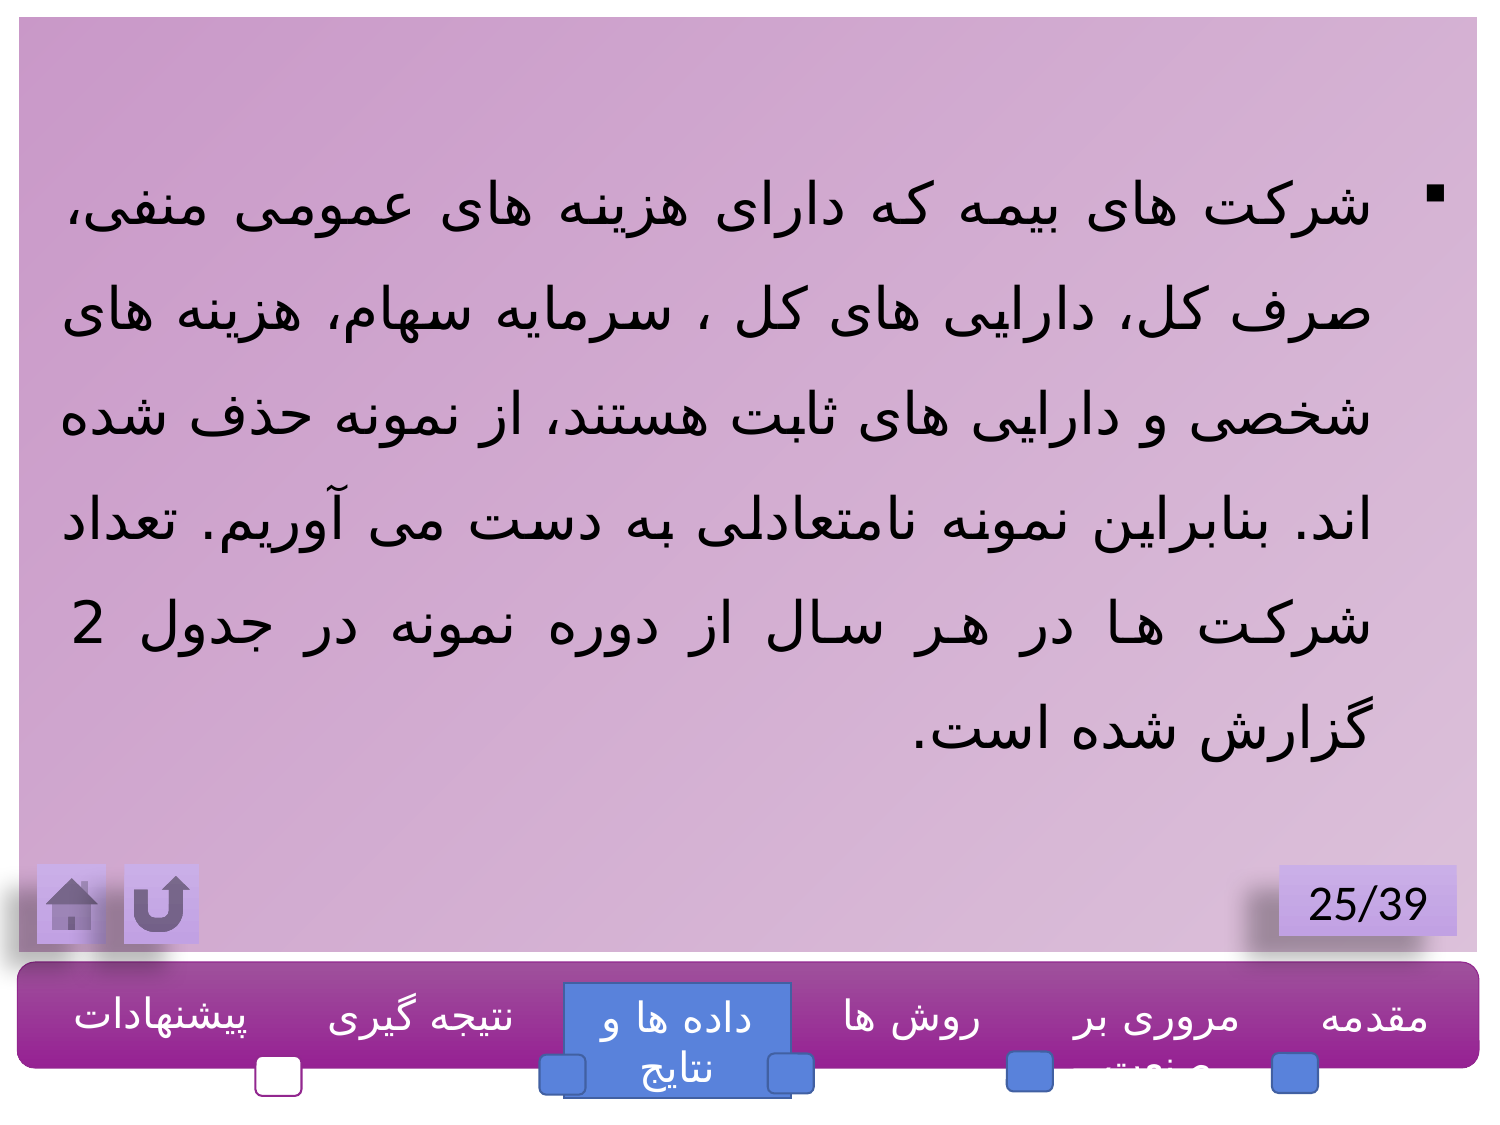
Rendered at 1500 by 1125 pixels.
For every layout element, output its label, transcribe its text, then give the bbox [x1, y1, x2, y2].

text_box [37, 863, 107, 945]
text_box [124, 863, 200, 944]
text_box [16, 14, 1480, 955]
text_box روش ها [791, 981, 1032, 1047]
text_box پیشنهادات [37, 978, 285, 1044]
text_box نتیجه گیری [284, 981, 559, 1047]
text_box مروری بر صنعت [1036, 981, 1279, 1097]
text_box 25/39 [1279, 864, 1457, 937]
text_box [1270, 1051, 1320, 1095]
text_box مقدمه [1279, 982, 1472, 1048]
text_box [1005, 1050, 1054, 1093]
text_box [538, 1053, 587, 1096]
text_box [16, 961, 1480, 1069]
text_box [254, 1054, 303, 1097]
text_box [766, 1052, 815, 1095]
text_box [37, 27, 44, 863]
text_box شرکت های بیمه که دارای هزینه های عمومی منفی، صرف کل، دارایی های کل ، سرمایه سهام، هزینه های شخصی و دارایی های ثابت هستند، از نمونه حذف شده اند. بنابراین نمونه نامتعادلی به دست می آوریم. تعداد شرکت ها در هر سال از دوره نمونه در جدول 2 گزارش شده است. [44, 27, 1464, 864]
text_box داده ها و نتایج [563, 982, 792, 1099]
